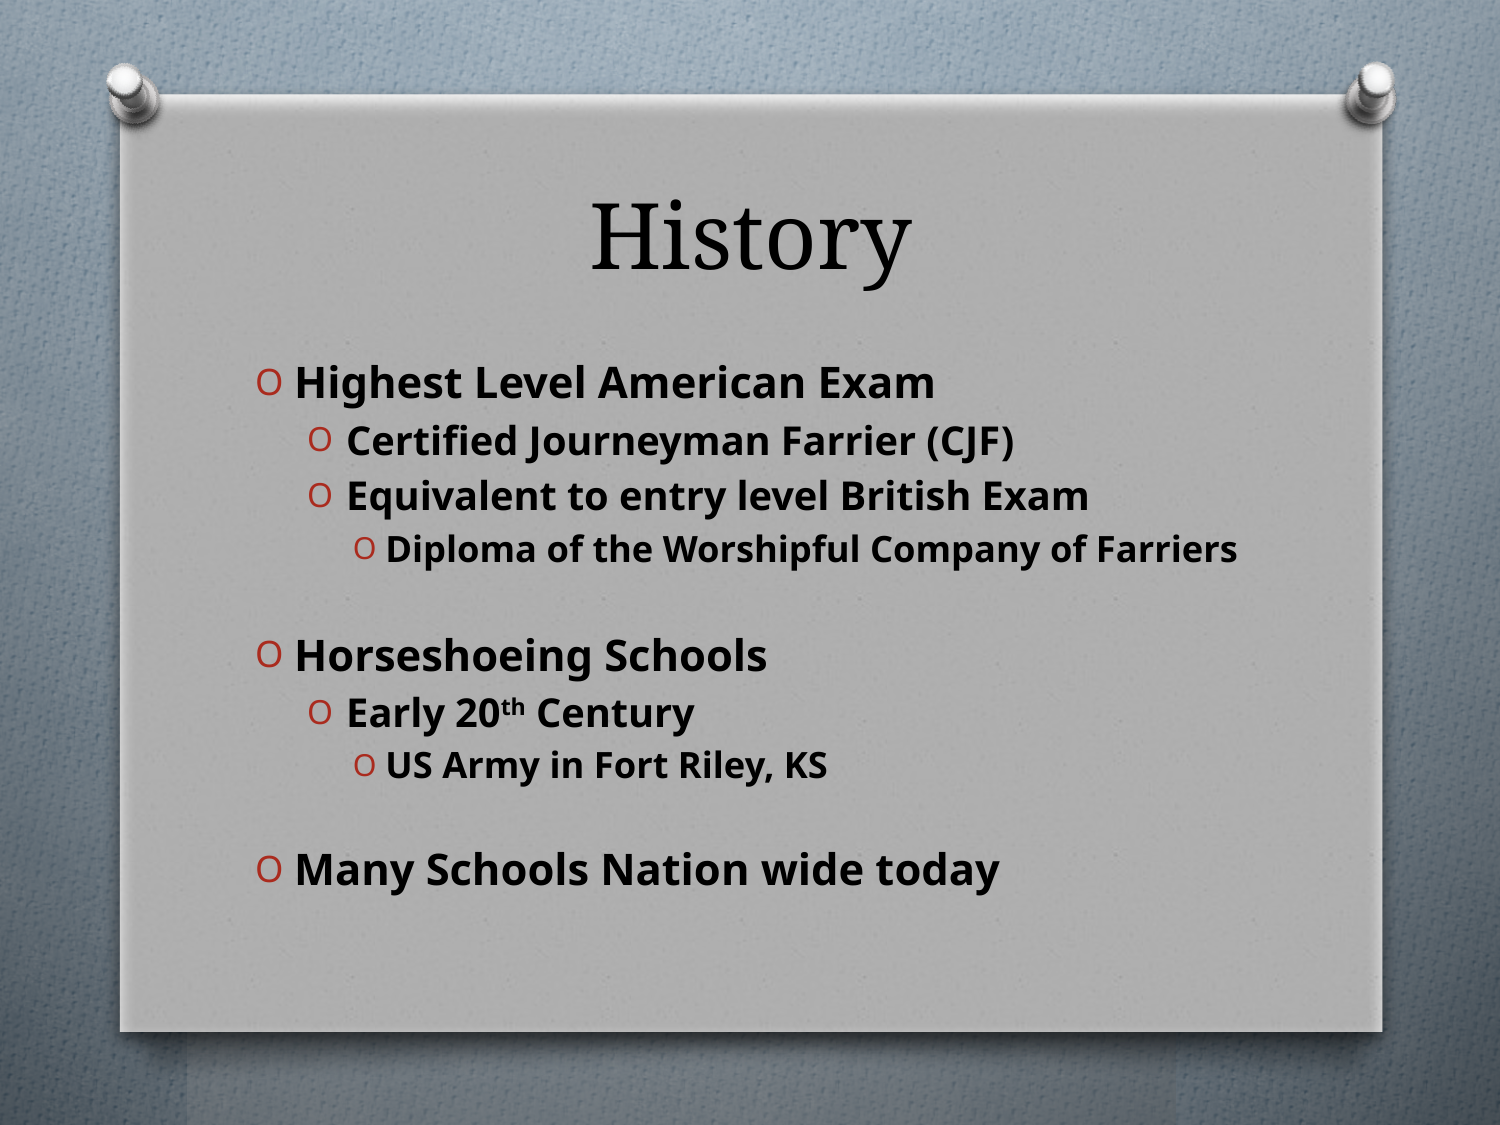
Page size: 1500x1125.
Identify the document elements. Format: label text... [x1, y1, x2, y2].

picture [1317, 35, 1439, 156]
list Highest Level American Exam Certified Journeyman Farrier (CJF) Equivalent to entry level British Exam Diploma of the Worshipful Company of Farriers Horseshoeing Schools Early 20th Century US Army in Fort Riley, KS Many Schools Nation wide today [240, 347, 1257, 939]
title History [179, 134, 1323, 332]
picture [75, 29, 198, 153]
